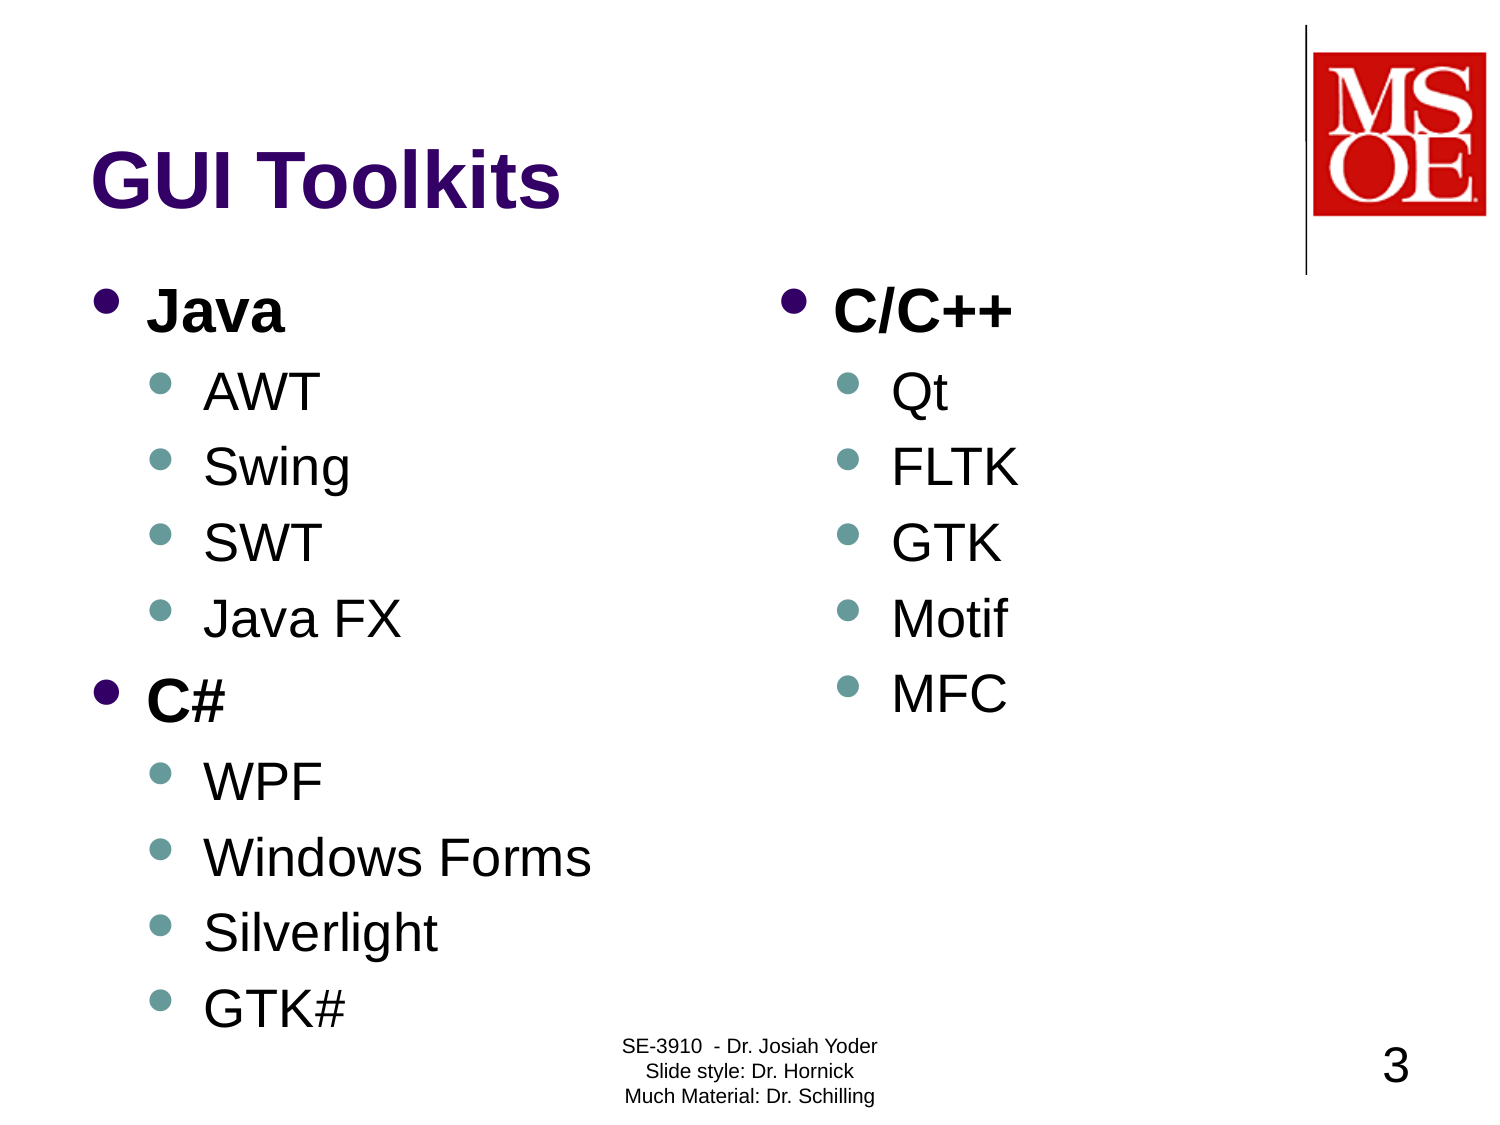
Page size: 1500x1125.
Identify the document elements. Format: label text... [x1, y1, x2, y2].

list C/C++ Qt FLTK GTK Motif MFC [762, 262, 1401, 1006]
list Java AWT Swing SWT Java FX C# WPF Windows Forms Silverlight GTK# [74, 262, 713, 1006]
footer SE-3910 - Dr. Josiah Yoder Slide style: Dr. Hornick Much Material: Dr. Schilling [512, 1024, 988, 1101]
slide_number 3 [1074, 1024, 1426, 1101]
picture [1313, 37, 1488, 232]
title GUI Toolkits [74, 19, 1313, 233]
